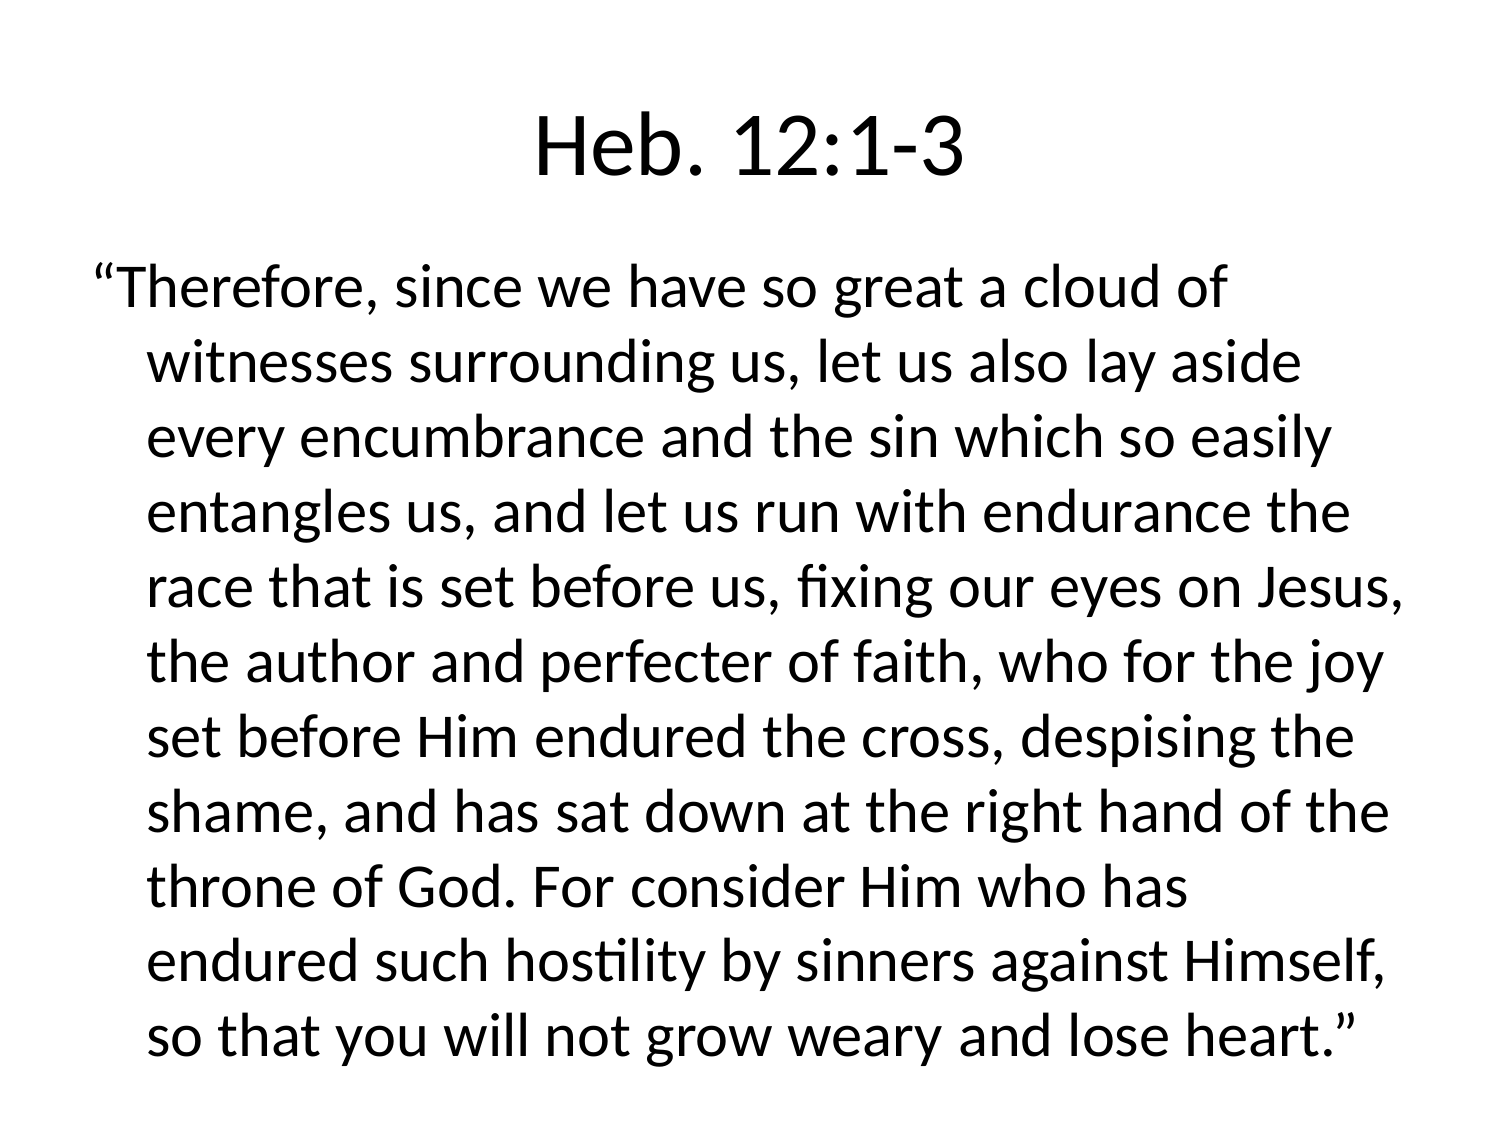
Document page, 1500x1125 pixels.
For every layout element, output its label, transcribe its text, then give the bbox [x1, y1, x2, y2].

list “Therefore, since we have so great a cloud of witnesses surrounding us, let us also lay aside every encumbrance and the sin which so easily entangles us, and let us run with endurance the race that is set before us, fixing our eyes on Jesus, the author and perfecter of faith, who for the joy set before Him endured the cross, despising the shame, and has sat down at the right hand of the throne of God. For consider Him who has endured such hostility by sinners against Himself, so that you will not grow weary and lose heart.” [75, 237, 1425, 980]
title Heb. 12:1-3 [75, 45, 1425, 233]
